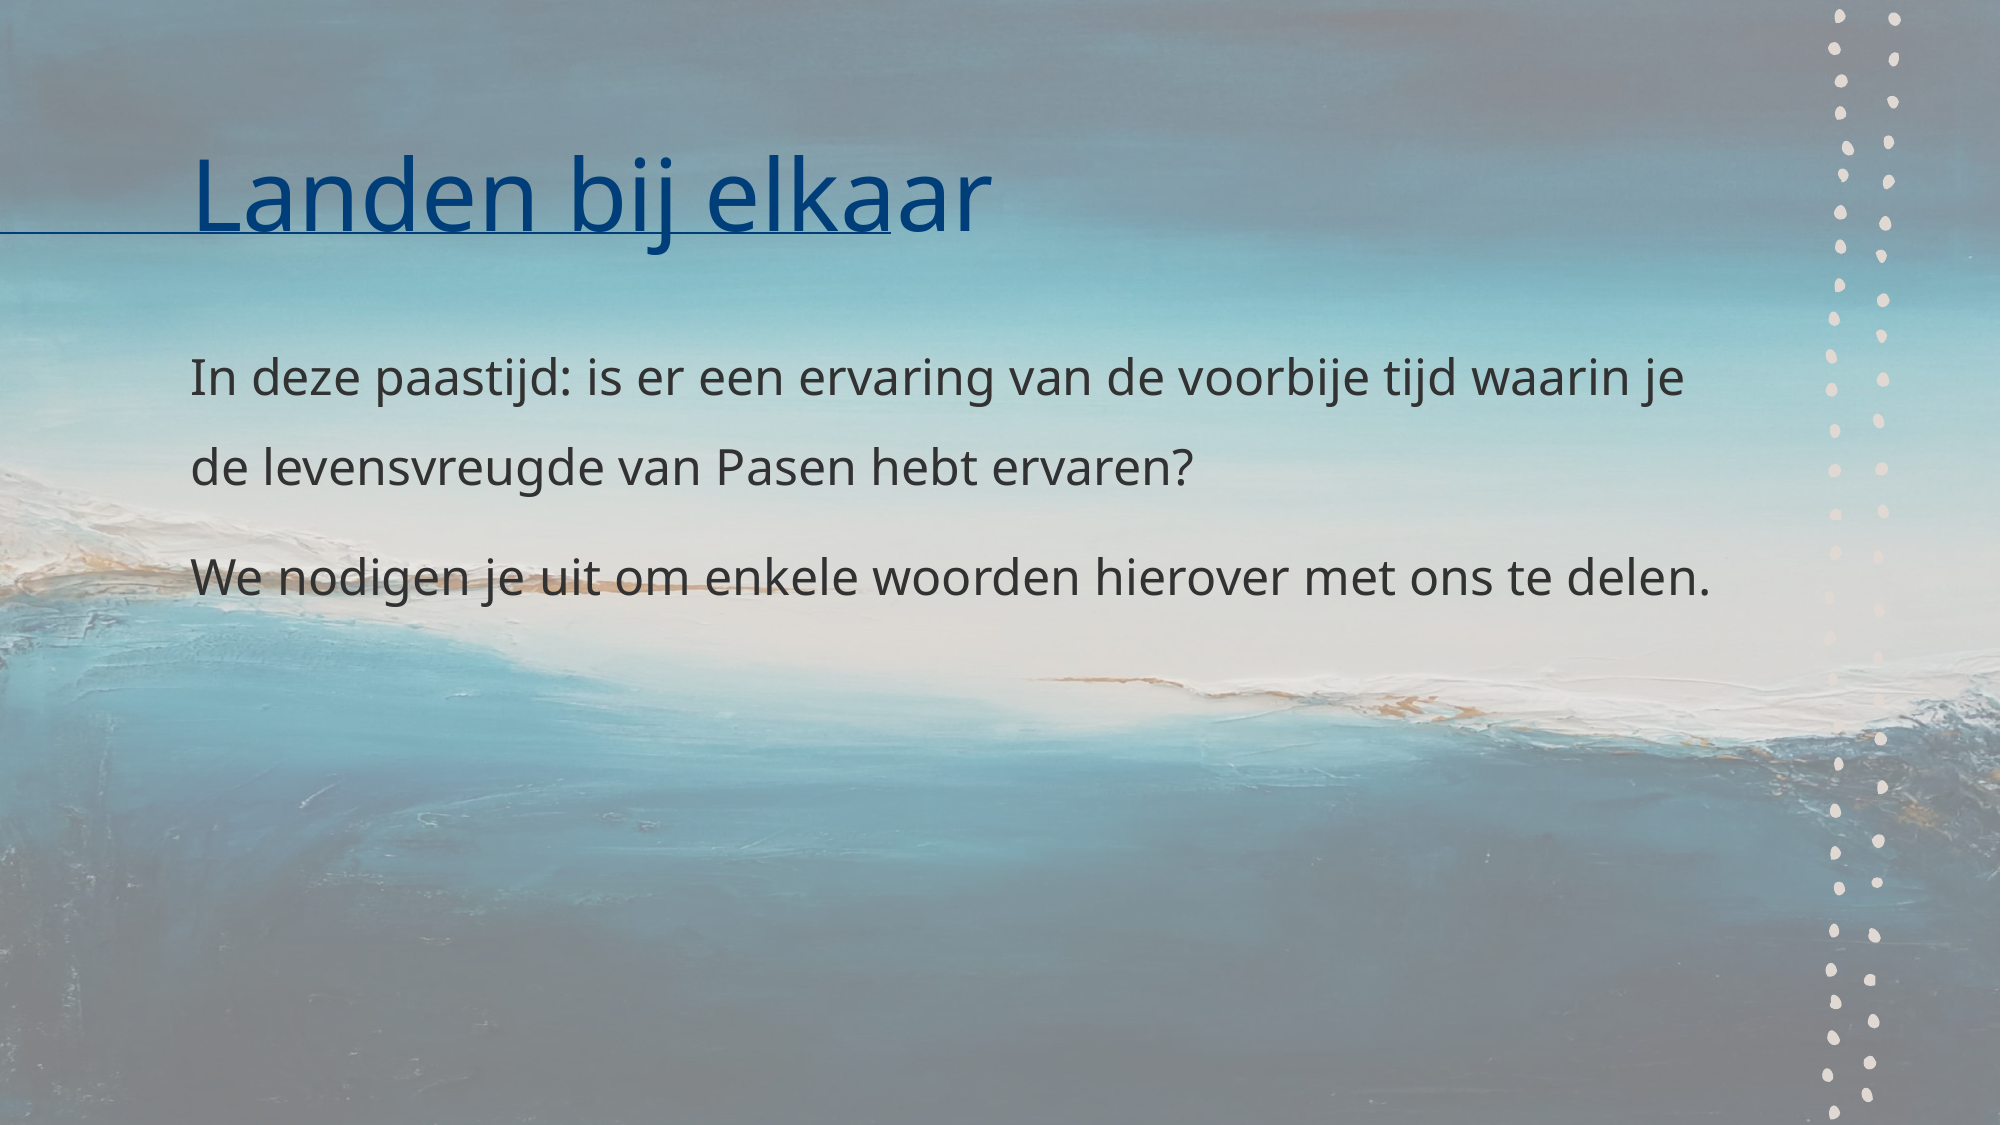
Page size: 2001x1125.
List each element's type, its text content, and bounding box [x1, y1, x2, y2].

title Landen bij elkaar [175, 82, 1756, 300]
list In deze paastijd: is er een ervaring van de voorbije tijd waarin je de levensvreugde van Pasen hebt ervaren? We nodigen je uit om enkele woorden hierover met ons te delen. [175, 307, 1756, 1022]
